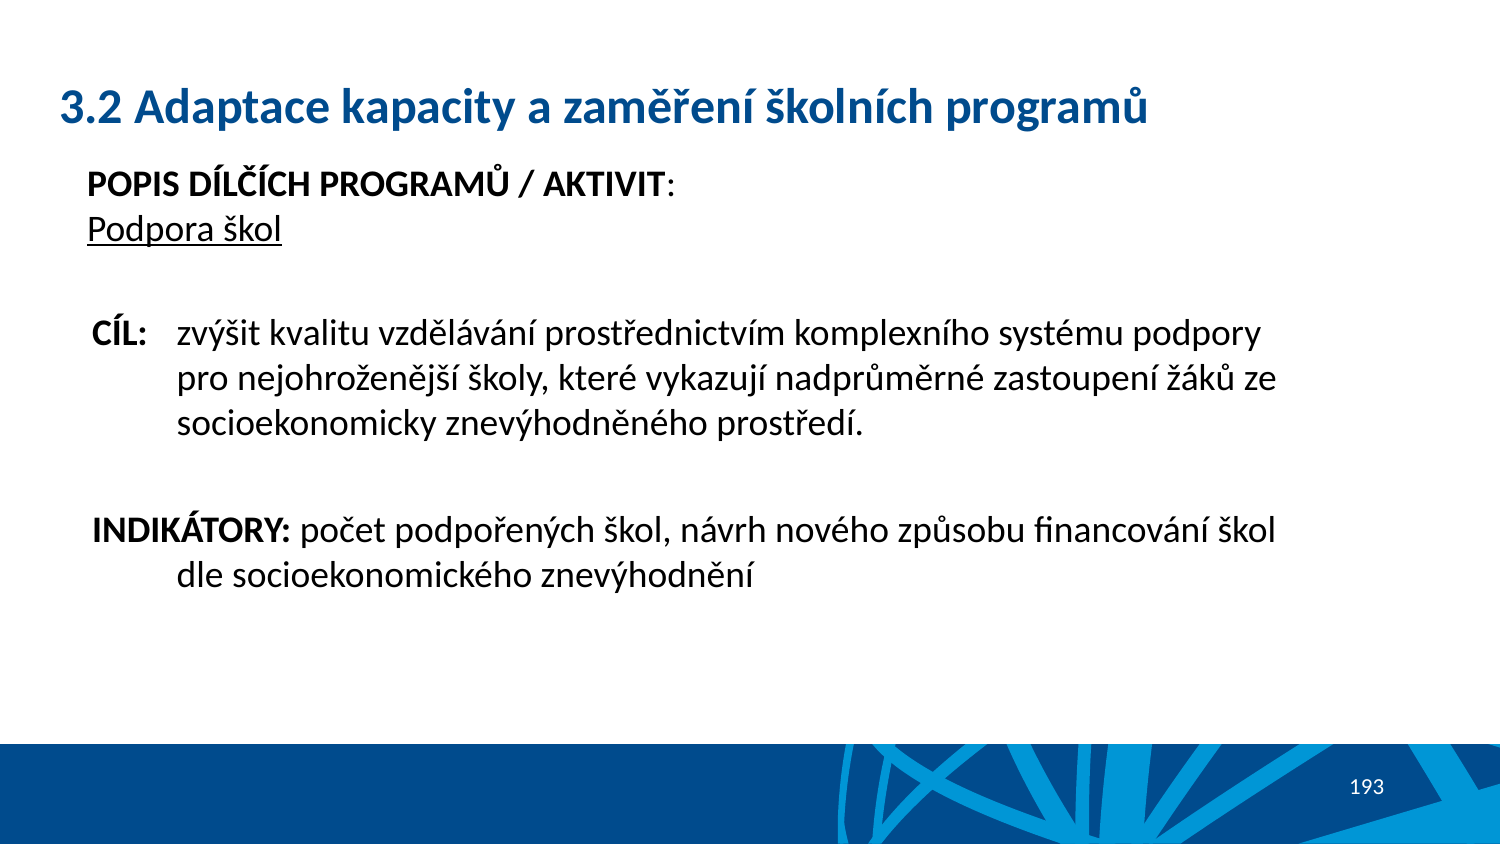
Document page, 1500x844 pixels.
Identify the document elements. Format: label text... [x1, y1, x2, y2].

text_box POPIS DÍLČÍCH PROGRAMŮ / AKTIVIT: Podpora škol [72, 151, 1423, 436]
text_box CÍL: zvýšit kvalitu vzdělávání prostřednictvím komplexního systému podpory pro nejohroženější školy, které vykazují nadprůměrné zastoupení žáků ze socioekonomicky znevýhodněného prostředí. INDIKÁTORY: počet podpořených škol, návrh nového způsobu financování škol dle socioekonomického znevýhodnění [59, 300, 1325, 603]
title 3.2 Adaptace kapacity a zaměření školních programů [59, 73, 1441, 134]
